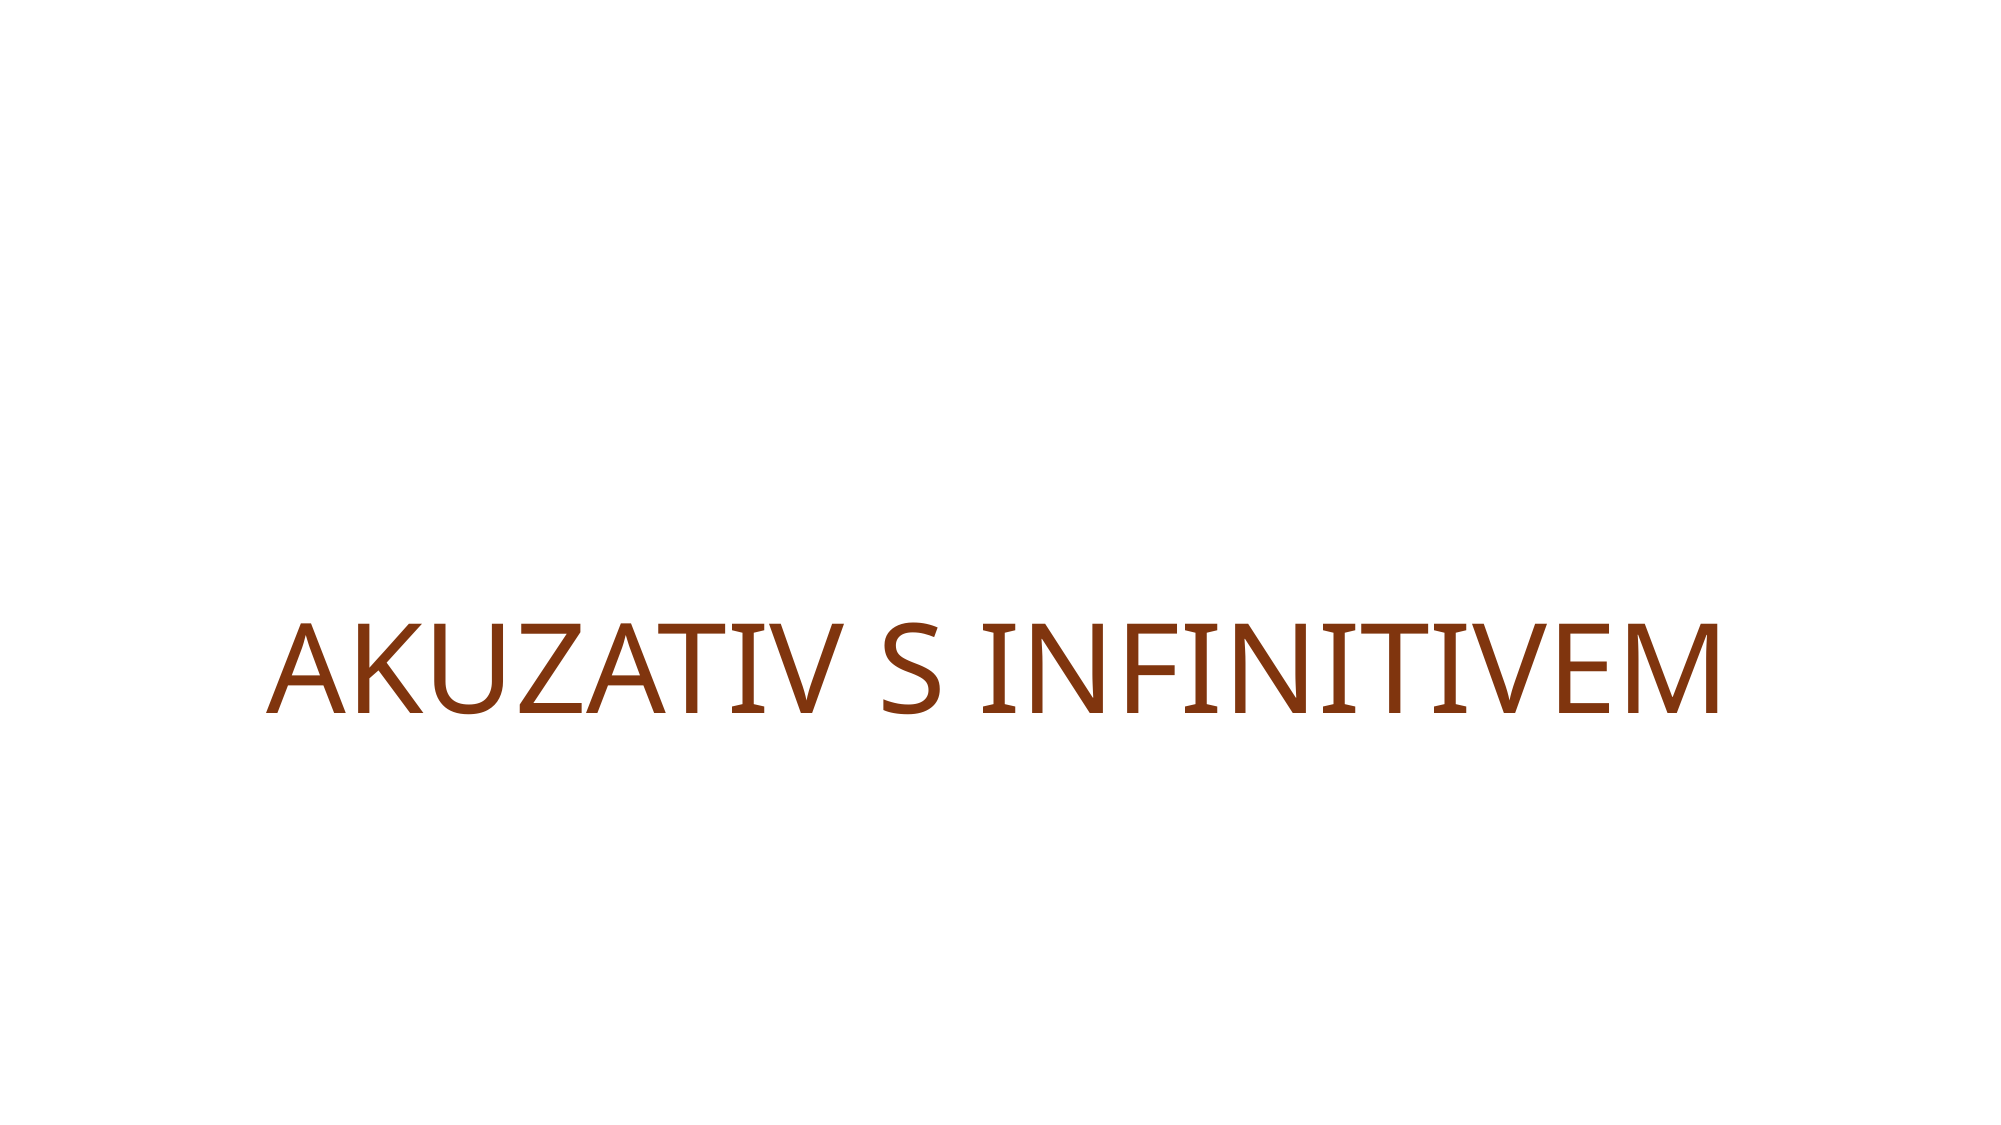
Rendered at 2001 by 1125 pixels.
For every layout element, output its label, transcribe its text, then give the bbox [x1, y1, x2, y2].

title Akuzativ s infinitivem [136, 280, 1862, 749]
